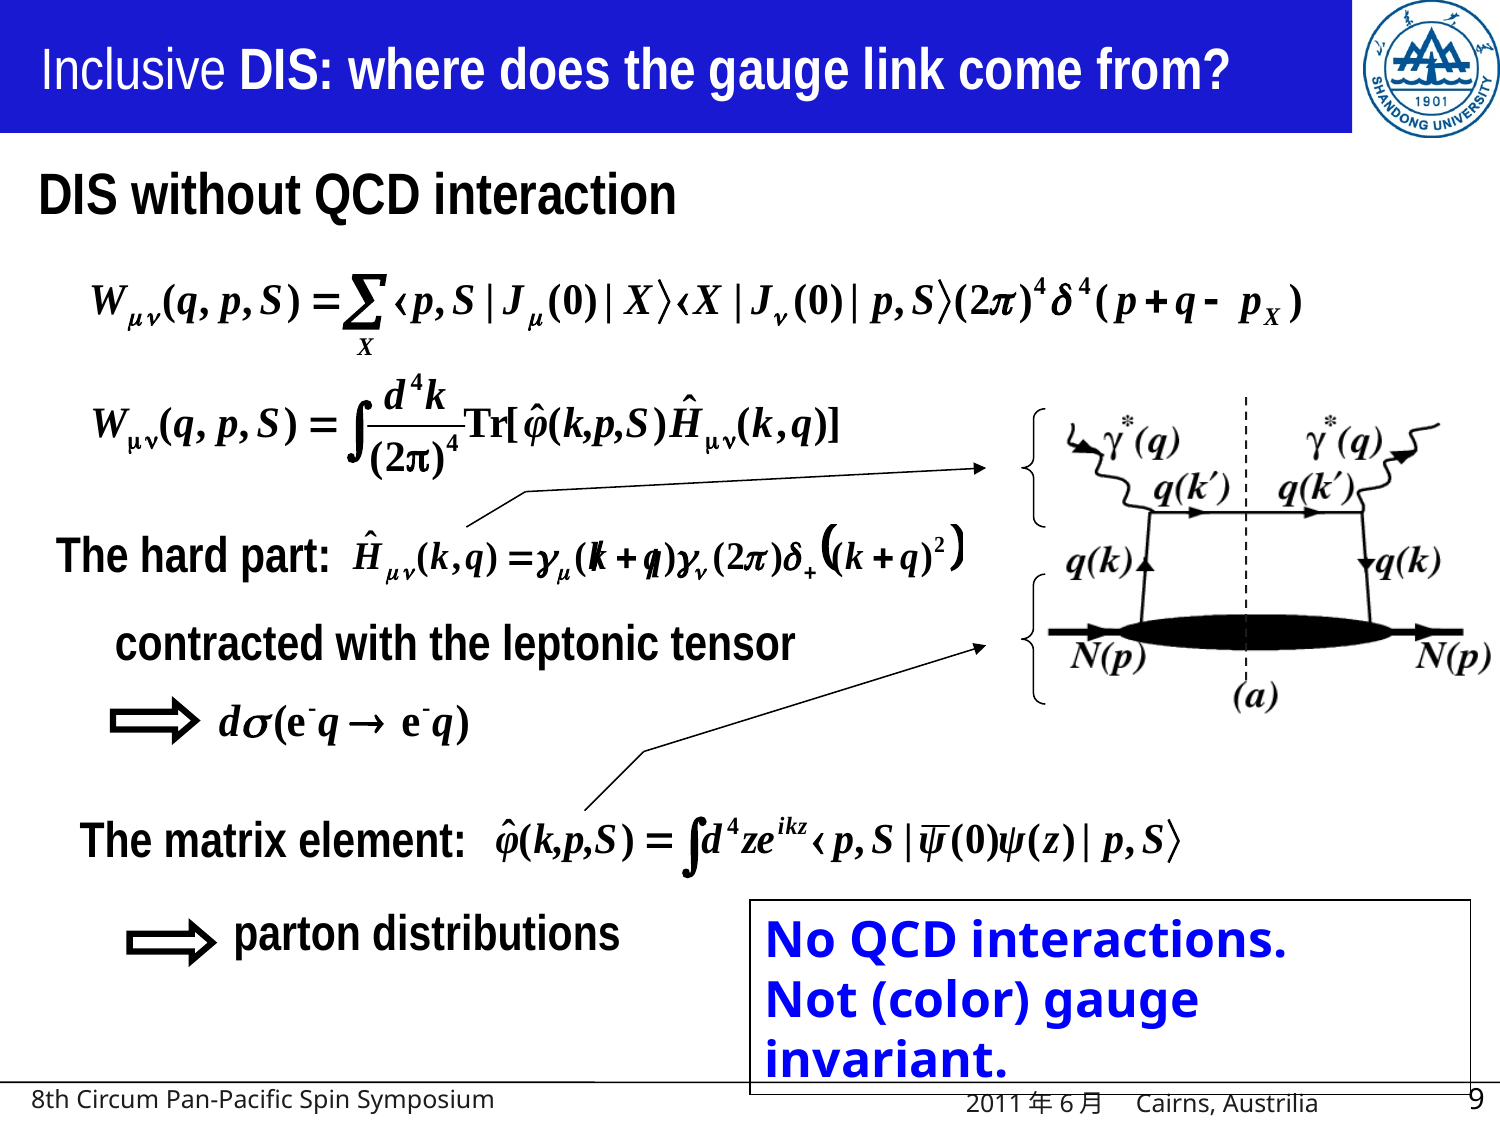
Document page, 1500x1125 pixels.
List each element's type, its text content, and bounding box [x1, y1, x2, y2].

text_box [644, 643, 987, 752]
text_box The matrix element: [64, 799, 488, 875]
footer 8th Circum Pan-Pacific Spin Symposium [11, 1089, 516, 1125]
title Inclusive DIS: where does the gauge link come from? [25, 30, 1330, 103]
slide_number 9 [1412, 1087, 1500, 1113]
picture [1031, 408, 1495, 723]
text_box No QCD interactions. Not (color) gauge invariant. [749, 899, 1471, 1095]
text_box parton distributions [218, 893, 680, 968]
text_box [129, 924, 213, 961]
picture [86, 266, 1306, 486]
picture [1363, 0, 1500, 138]
subtitle DIS without QCD interaction [23, 148, 1329, 244]
text_box contracted with the leptonic tensor [100, 602, 833, 678]
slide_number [950, 1095, 1348, 1125]
text_box [848, 462, 987, 476]
text_box The hard part: [41, 515, 361, 591]
picture [489, 799, 1188, 880]
picture [345, 523, 964, 591]
picture [212, 687, 476, 753]
text_box [112, 702, 196, 739]
